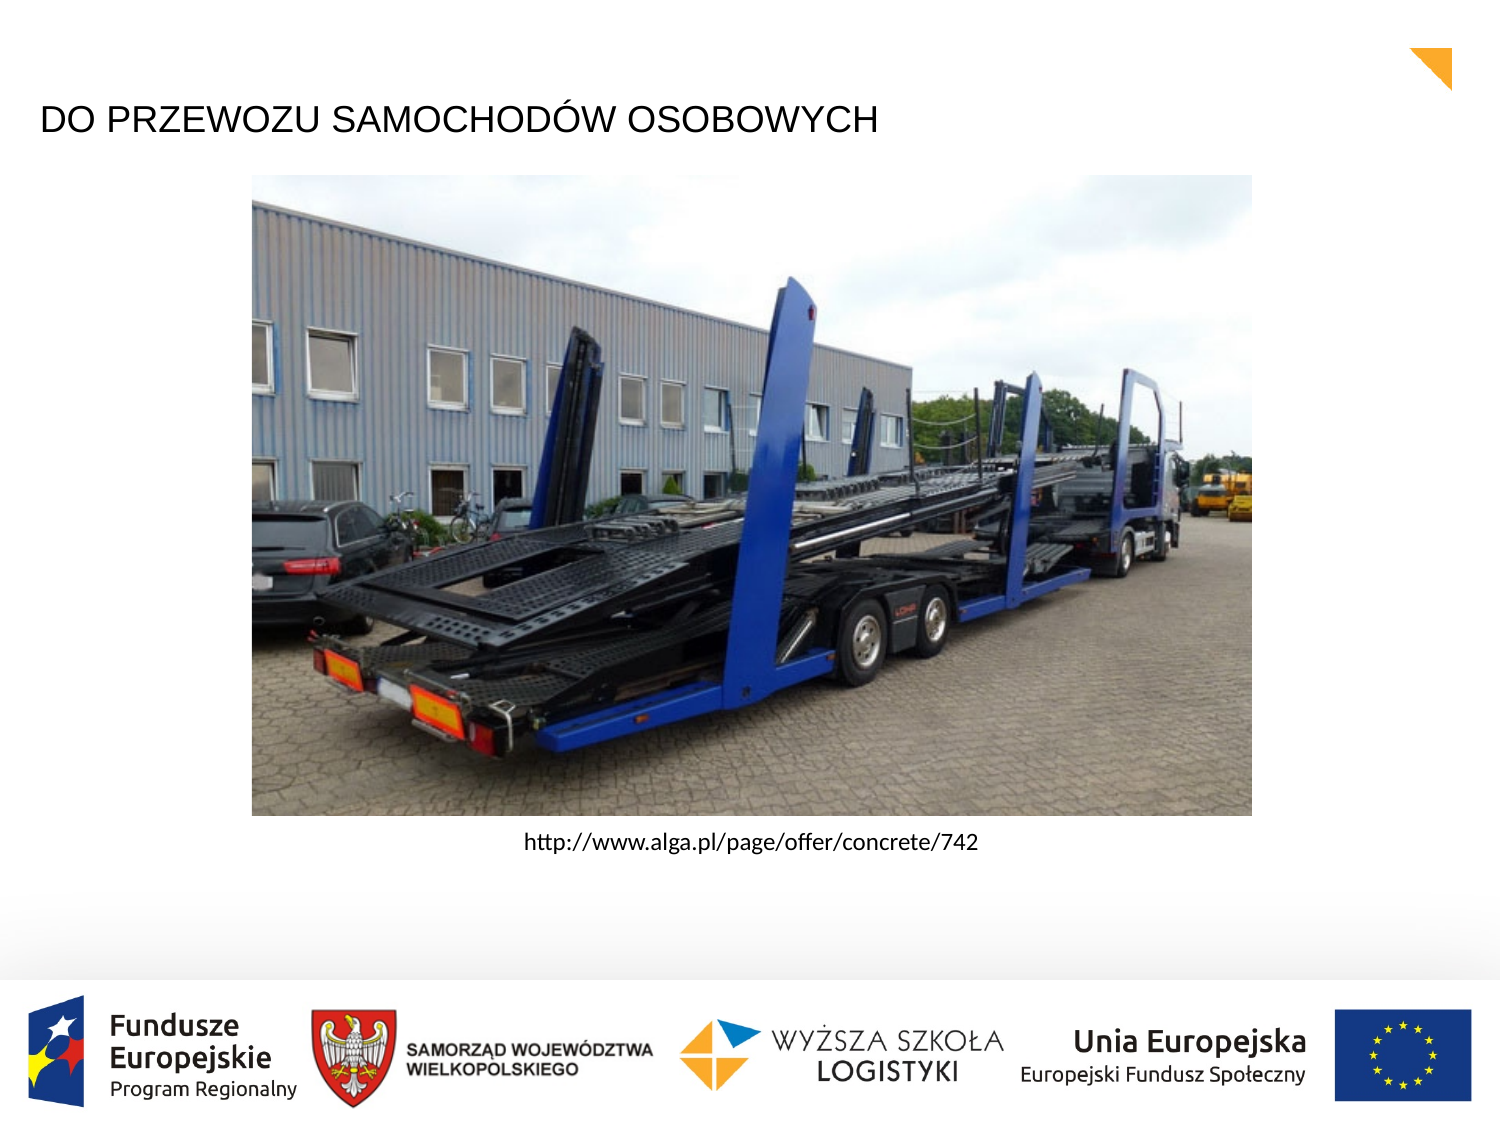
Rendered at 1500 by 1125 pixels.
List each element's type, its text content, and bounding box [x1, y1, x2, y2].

title Do przewozu samochodów osobowych [24, 87, 1244, 197]
text_box http://www.alga.pl/page/offer/concrete/742 [509, 824, 995, 863]
picture [0, 0, 1500, 1125]
